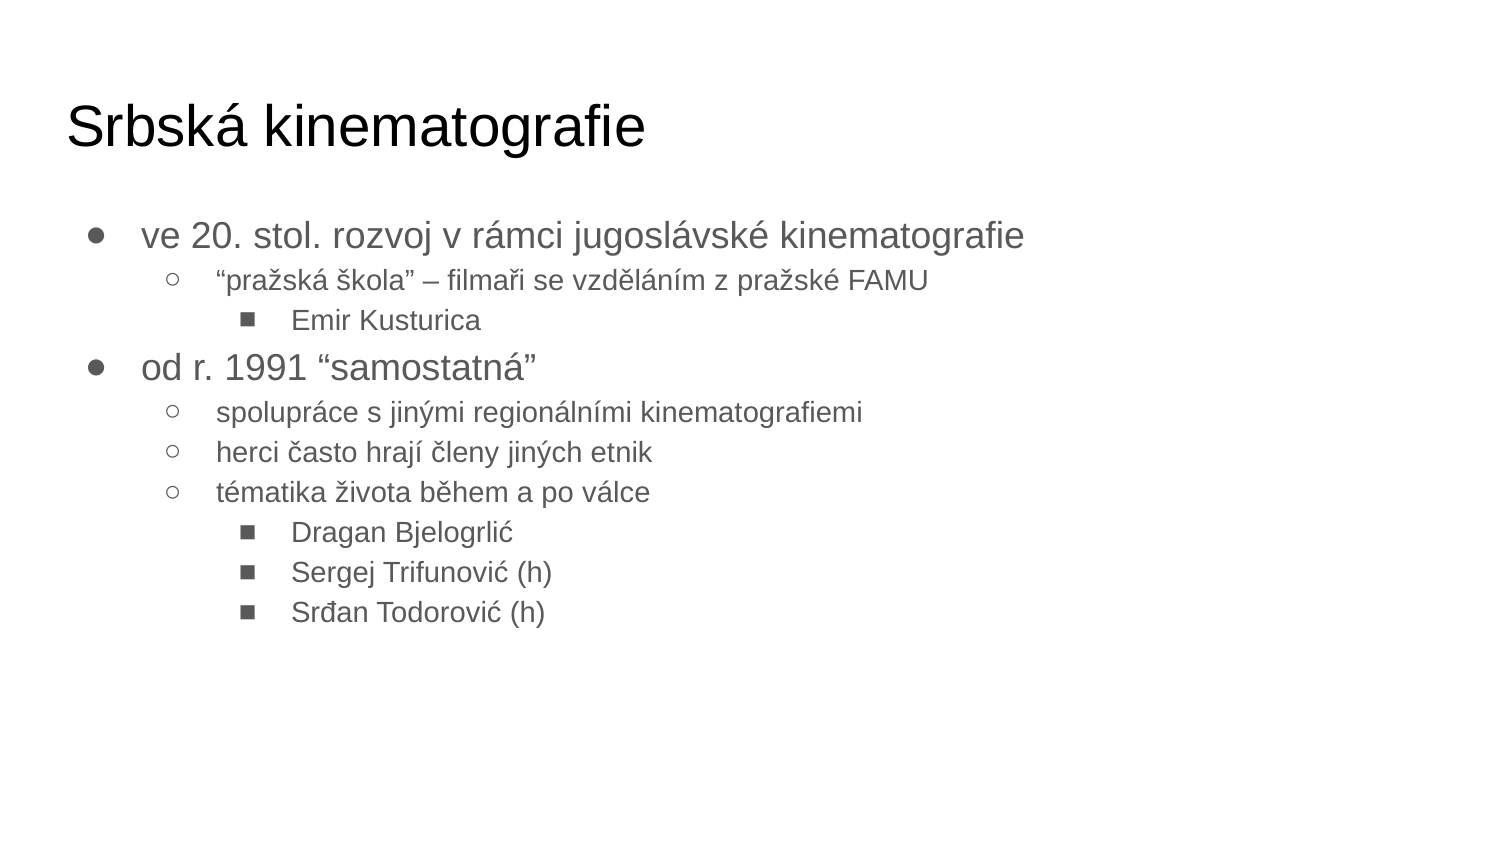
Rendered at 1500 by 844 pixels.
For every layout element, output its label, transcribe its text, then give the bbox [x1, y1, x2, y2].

title Srbská kinematografie [51, 72, 1449, 167]
list ve 20. stol. rozvoj v rámci jugoslávské kinematografie “pražská škola” – filmaři se vzděláním z pražské FAMU Emir Kusturica od r. 1991 “samostatná” spolupráce s jinými regionálními kinematografiemi herci často hrají členy jiných etnik tématika života během a po válce Dragan Bjelogrlić Sergej Trifunović (h) Srđan Todorović (h) [51, 189, 1449, 750]
